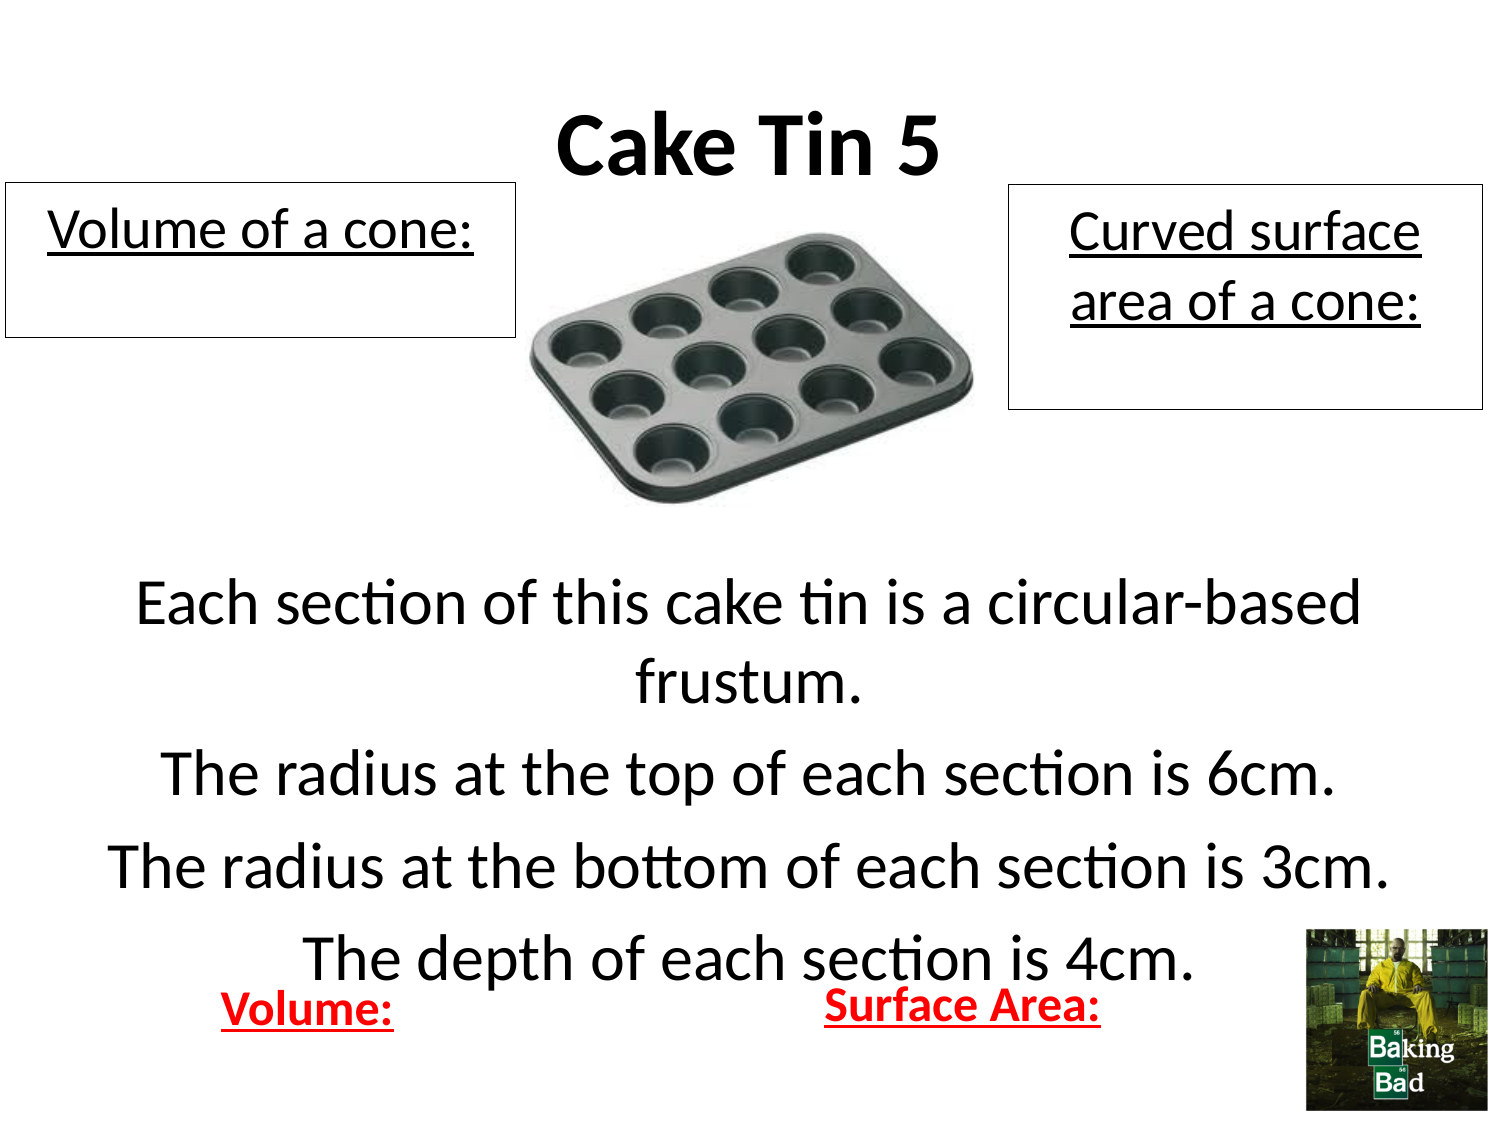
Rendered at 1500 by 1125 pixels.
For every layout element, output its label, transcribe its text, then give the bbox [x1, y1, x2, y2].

picture [1304, 928, 1488, 1111]
picture [525, 231, 975, 507]
list Each section of this cake tin is a circular-based frustum. The radius at the top of each section is 6cm. The radius at the bottom of each section is 3cm. The depth of each section is 4cm. [75, 550, 1425, 1005]
title Cake Tin 5 [75, 45, 1425, 233]
